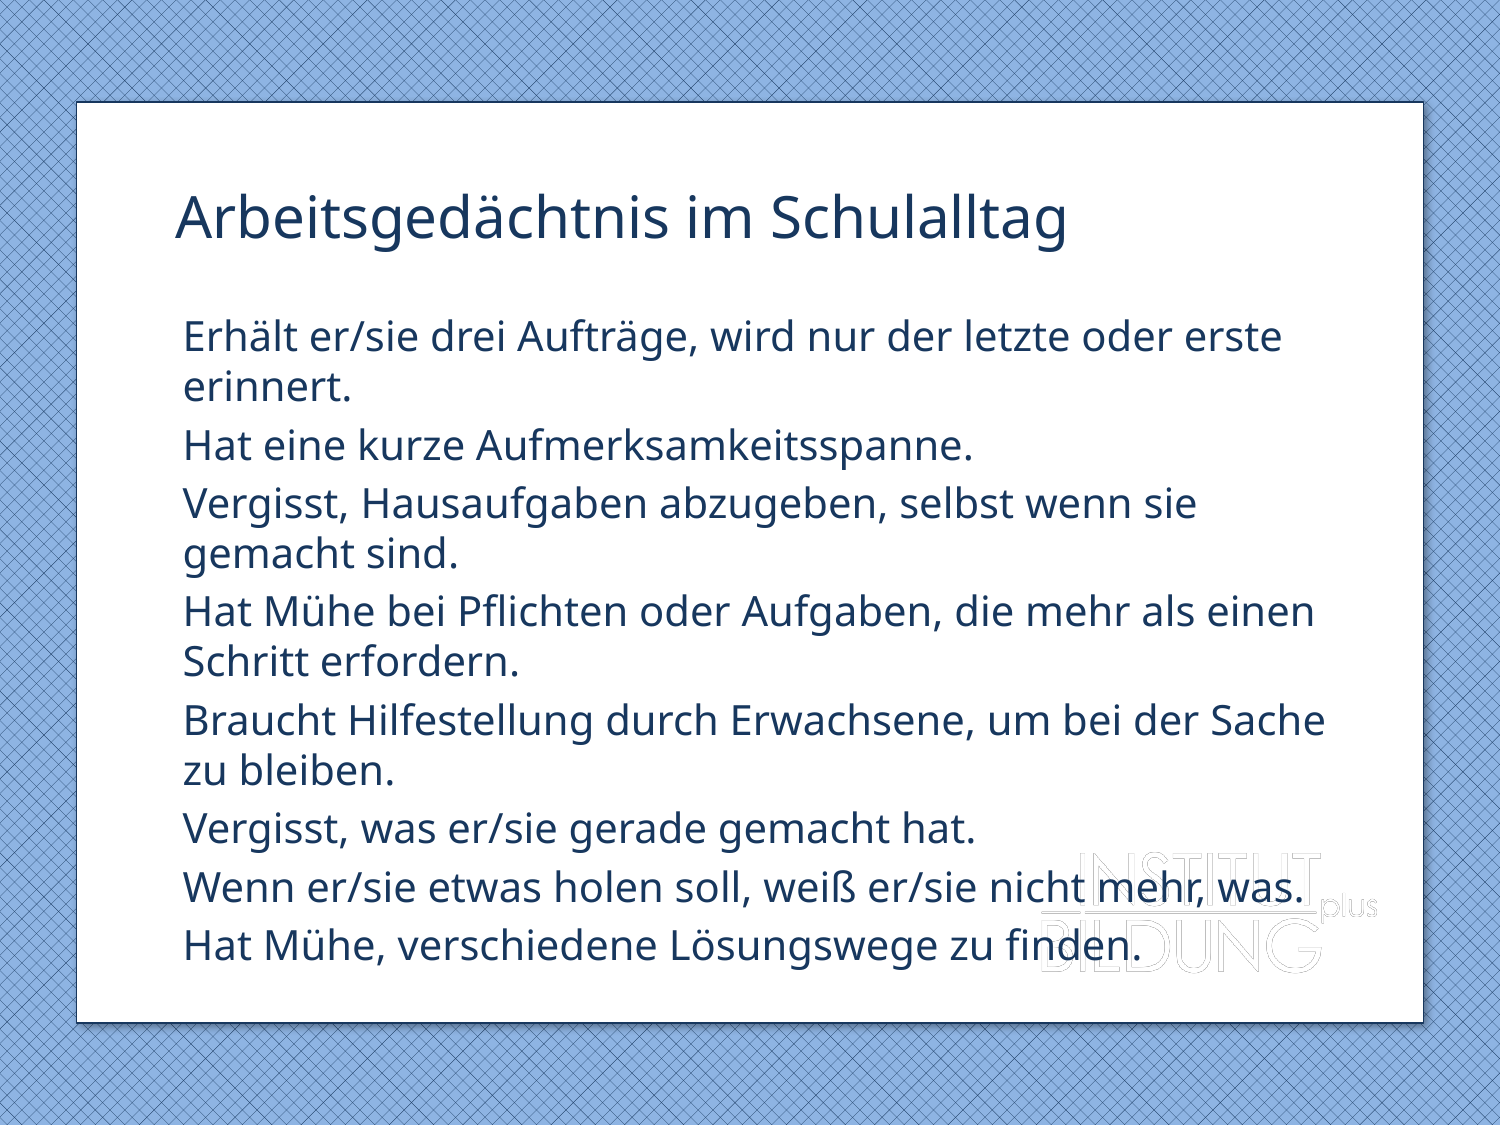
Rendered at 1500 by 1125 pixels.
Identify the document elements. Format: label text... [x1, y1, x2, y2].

title [135, 45, 1486, 421]
list Erhält er/sie drei Aufträge, wird nur der letzte oder erste erinnert. Hat eine kurze Aufmerksamkeitsspanne. Vergisst, Hausaufgaben abzugeben, selbst wenn sie gemacht sind. Hat Mühe bei Pflichten oder Aufgaben, die mehr als einen Schritt erfordern. Braucht Hilfestellung durch Erwachsene, um bei der Sache zu bleiben. Vergisst, was er/sie gerade gemacht hat. Wenn er/sie etwas holen soll, weiß er/sie nicht mehr, was. Hat Mühe, verschiedene Lösungswege zu finden. [167, 446, 1388, 1000]
text_box Arbeitsgedächtnis im Schulalltag [160, 69, 1500, 446]
picture [1009, 822, 1410, 1000]
text_box [76, 101, 1424, 1024]
